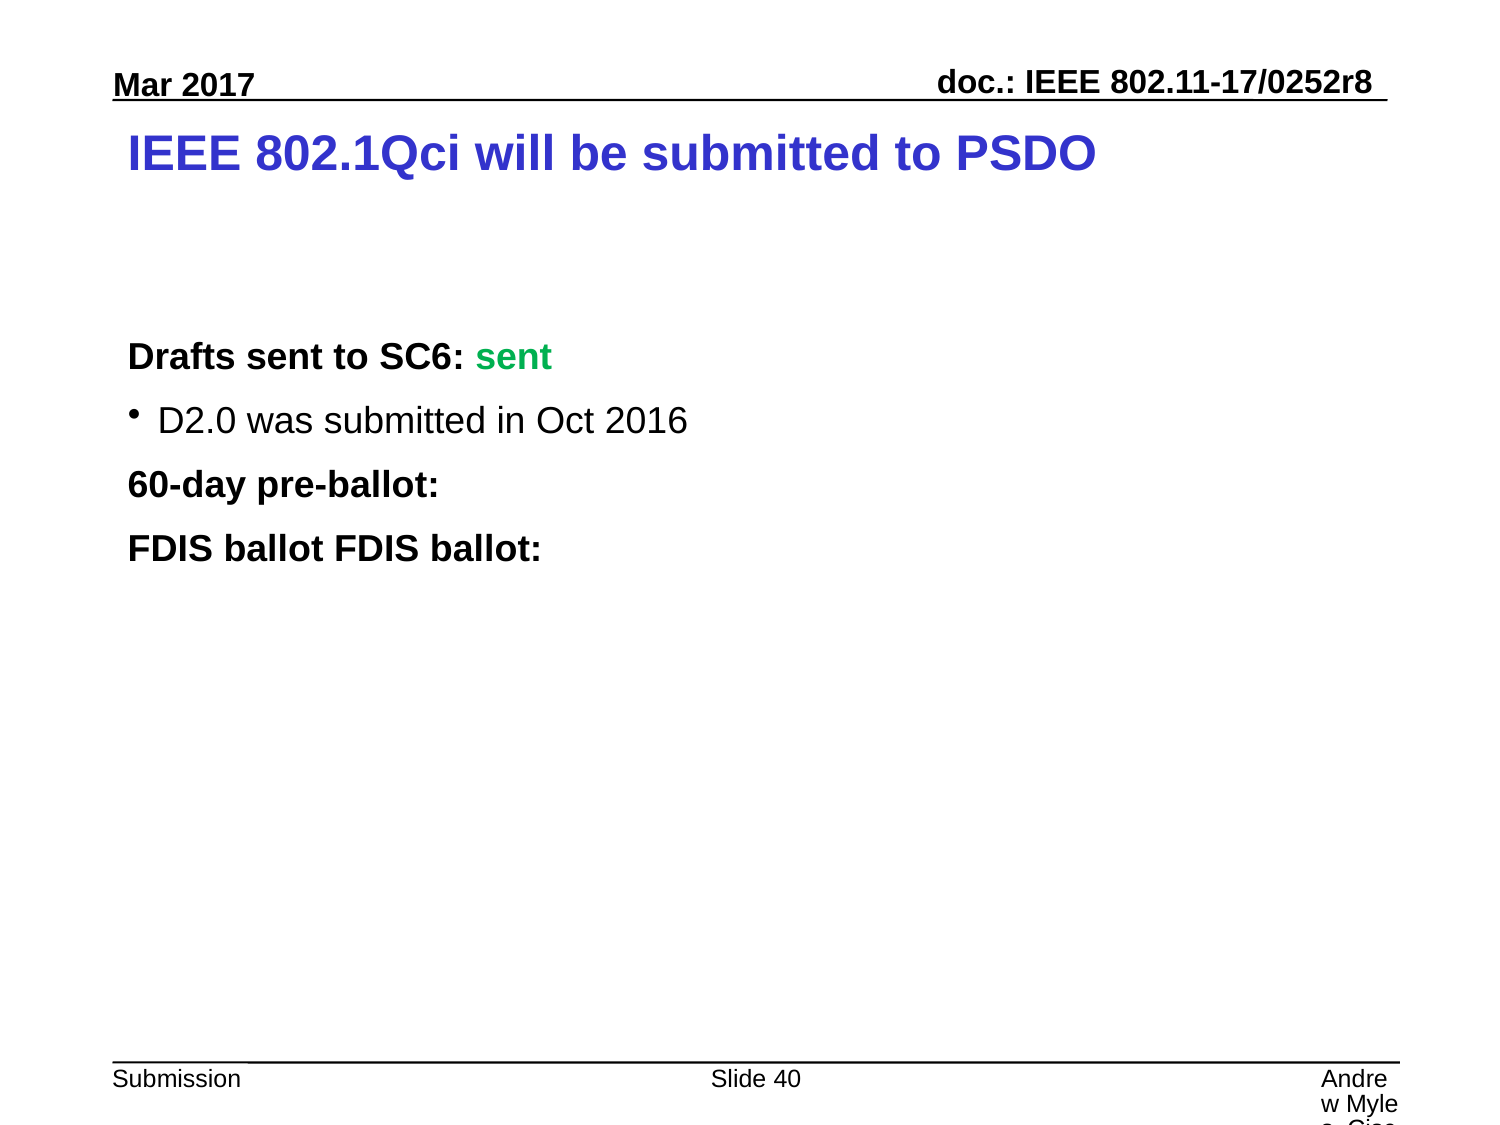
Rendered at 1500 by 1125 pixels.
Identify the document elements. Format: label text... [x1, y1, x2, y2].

slide_number Slide 40 [709, 1061, 803, 1093]
title IEEE 802.1Qci will be submitted to PSDO [112, 112, 1388, 288]
list Drafts sent to SC6: sent D2.0 was submitted in Oct 2016 60-day pre-ballot: FDIS ballot FDIS ballot: [112, 324, 1388, 1000]
footer Andrew Myles, Cisco [1320, 1061, 1402, 1093]
